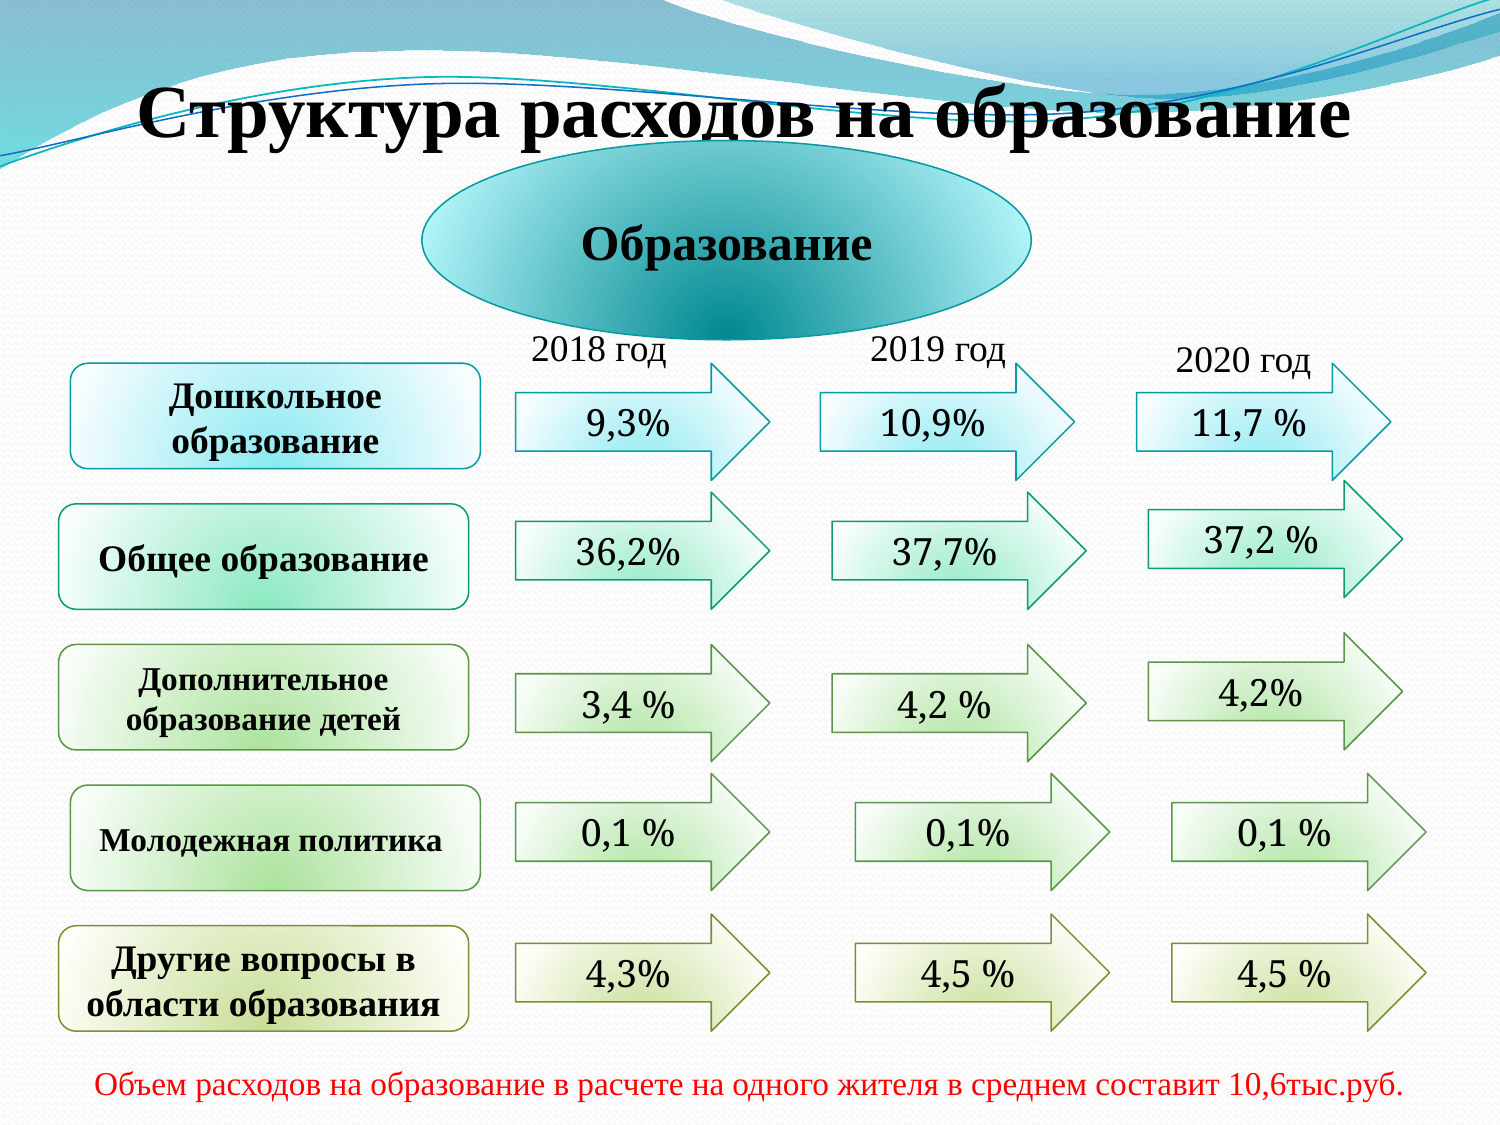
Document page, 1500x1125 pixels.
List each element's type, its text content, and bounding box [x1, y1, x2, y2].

text_box 36,2% [514, 491, 771, 610]
text_box Другие вопросы в области образования [57, 924, 470, 1032]
text_box 11,7 % [1135, 362, 1392, 482]
text_box 4,5 % [1171, 913, 1427, 1032]
text_box 10,9% [819, 369, 1076, 482]
text_box Образование [421, 139, 1033, 341]
text_box 0,1% [854, 772, 1111, 892]
text_box 37,7% [831, 491, 1087, 610]
text_box 37,2 % [1147, 479, 1404, 599]
title Структура расходов на образование [35, 43, 1454, 153]
text_box Общее образование [57, 503, 470, 611]
text_box 0,1 % [514, 772, 771, 892]
text_box 2020 год [1160, 328, 1327, 388]
text_box 3,4 % [514, 643, 771, 763]
text_box 0,1 % [1171, 772, 1427, 892]
text_box Дошкольное образование [69, 362, 482, 470]
text_box 4,5 % [854, 913, 1111, 1032]
text_box 4,3% [514, 913, 771, 1032]
text_box 9,3% [514, 362, 771, 482]
text_box Молодежная политика [69, 784, 482, 892]
text_box Дополнительное образование детей [57, 643, 470, 751]
text_box 2018 год [516, 316, 682, 377]
text_box 2019 год [855, 316, 1023, 377]
text_box Объем расходов на образование в расчете на одного жителя в среднем составит 10,6тыс.руб. [46, 1054, 1454, 1110]
text_box 4,2 % [831, 643, 1087, 763]
text_box 4,2% [1147, 632, 1404, 751]
